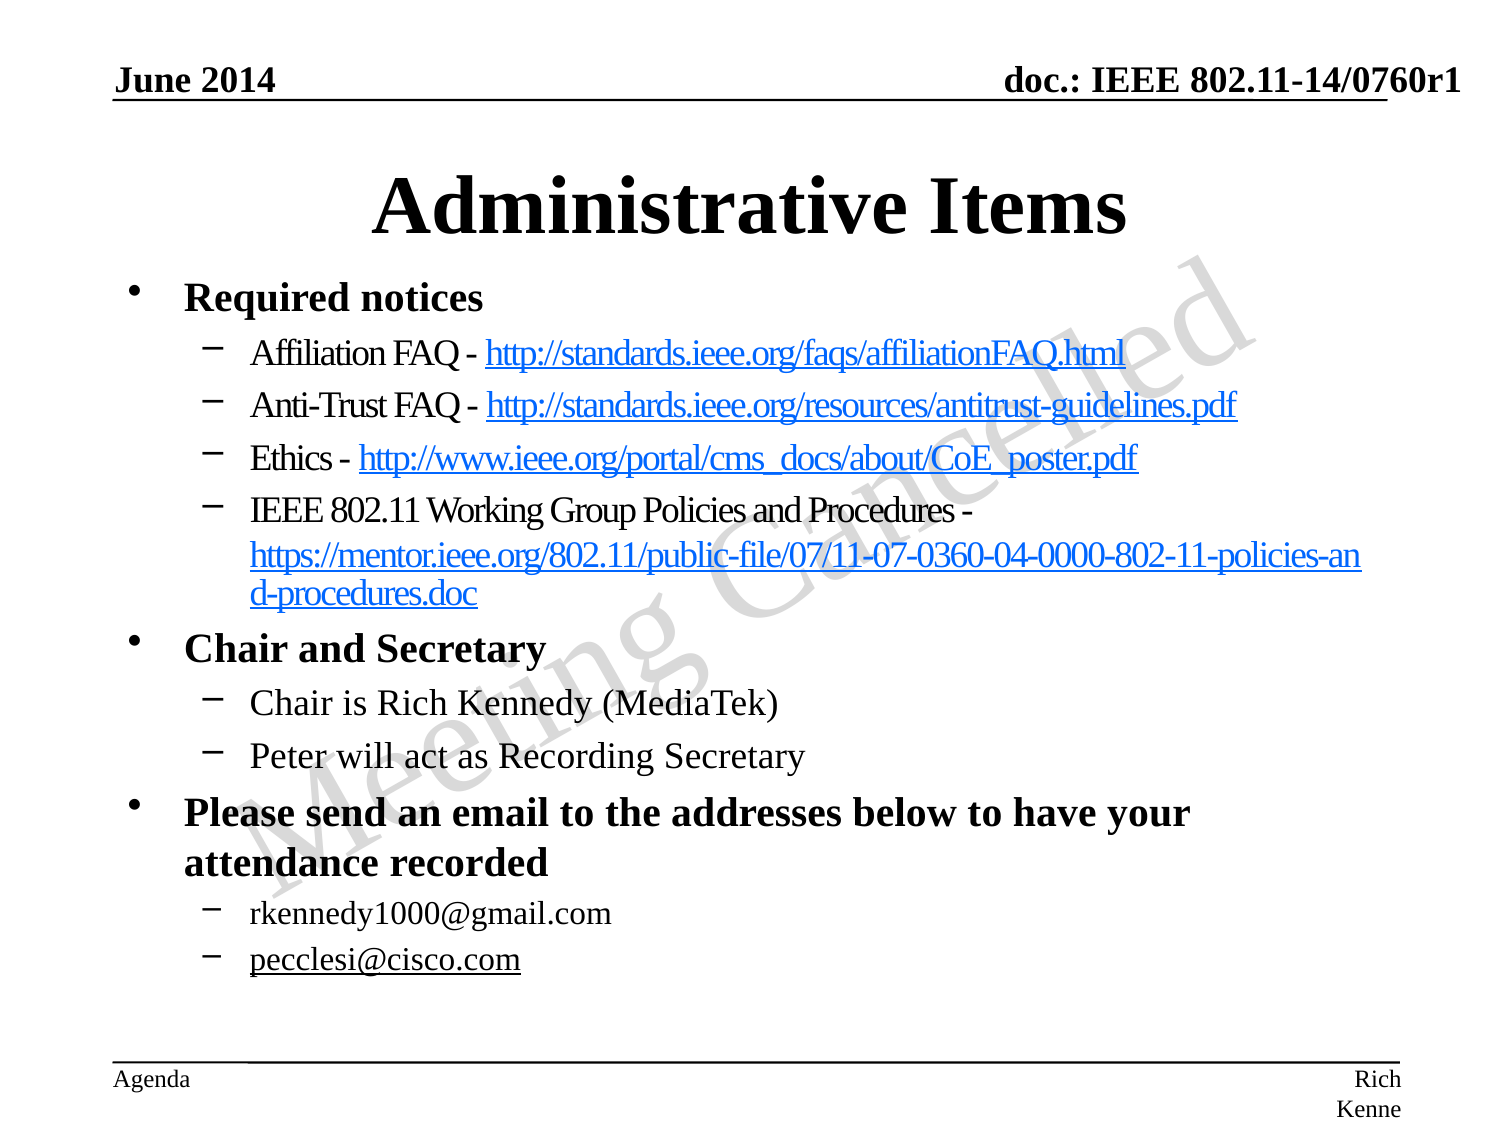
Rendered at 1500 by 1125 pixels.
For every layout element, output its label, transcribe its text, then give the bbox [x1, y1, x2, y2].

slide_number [114, 54, 316, 101]
list Required notices Affiliation FAQ - http://standards.ieee.org/faqs/affiliationFAQ.html Anti-Trust FAQ - http://standards.ieee.org/resources/antitrust-guidelines.pdf Ethics - http://www.ieee.org/portal/cms_docs/about/CoE_poster.pdf IEEE 802.11 Working Group Policies and Procedures - https://mentor.ieee.org/802.11/public-file/07/11-07-0360-04-0000-802-11-policies-and-procedures.doc Chair and Secretary Chair is Rich Kennedy (MediaTek) Peter will act as Recording Secretary Please send an email to the addresses below to have your attendance recorded rkennedy1000@gmail.com pecclesi@cisco.com [112, 262, 1388, 1000]
title Administrative Items [112, 112, 1388, 262]
footer Rich Kennedy, MediaTek [1324, 1061, 1402, 1093]
